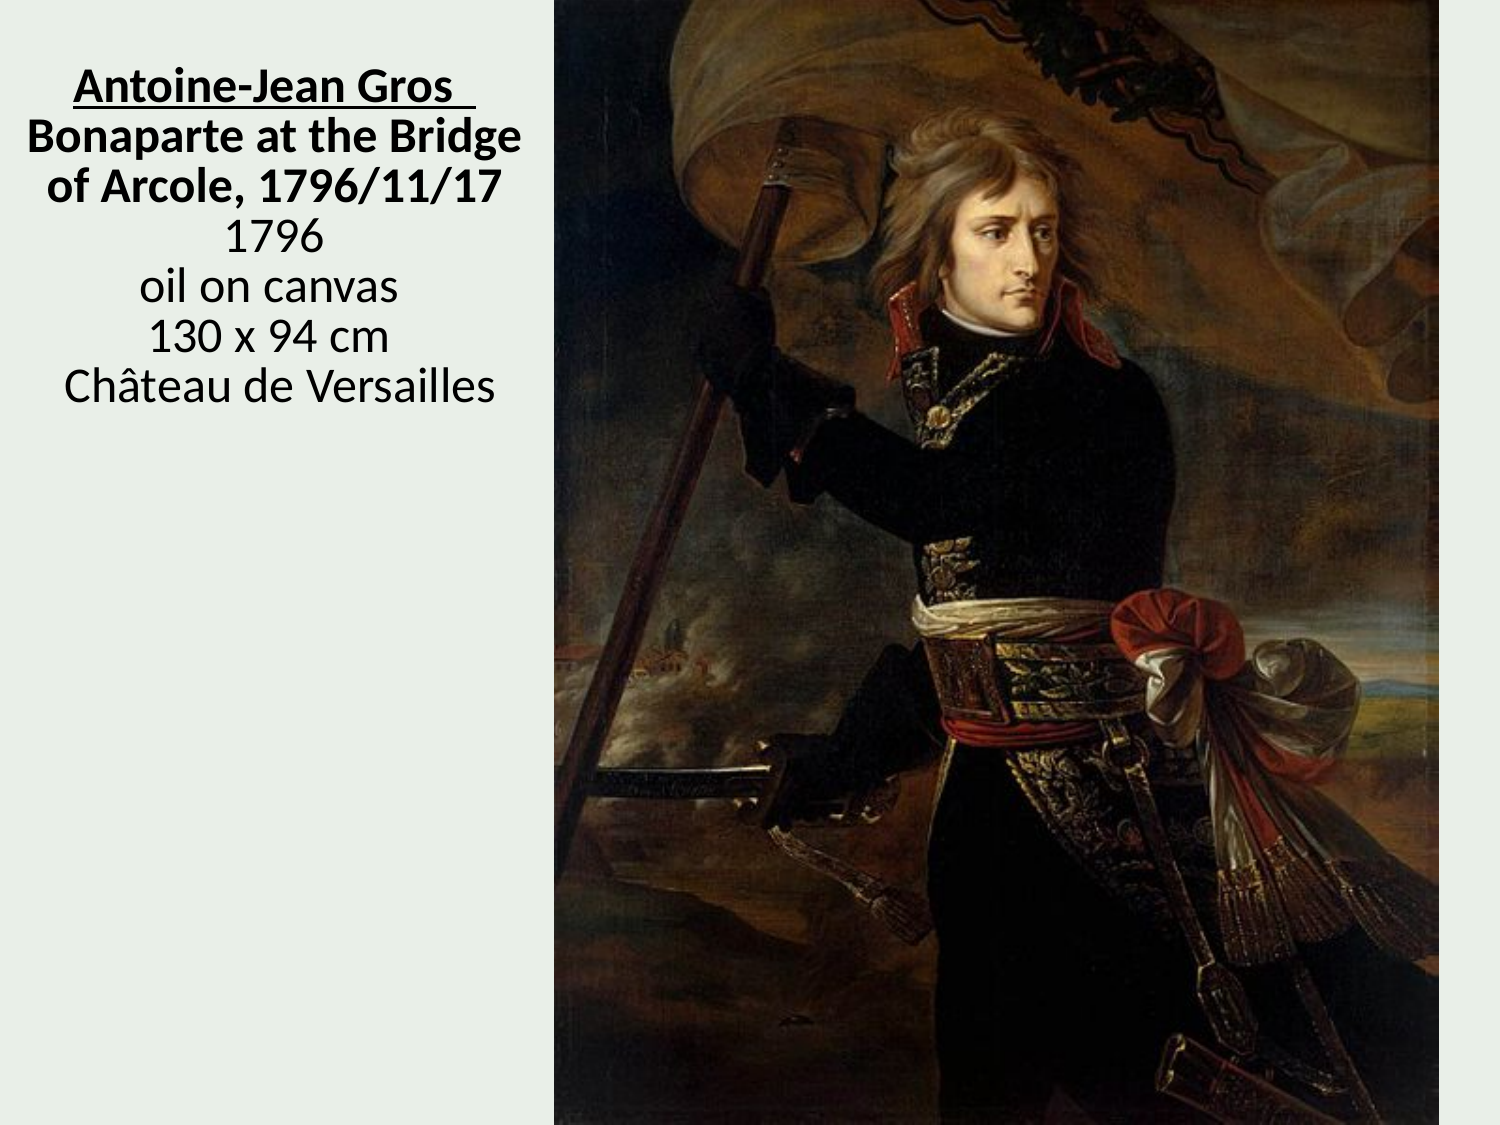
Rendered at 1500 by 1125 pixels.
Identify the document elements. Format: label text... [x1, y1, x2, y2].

text_box Antoine-Jean Gros Bonaparte at the Bridge of Arcole, 1796/11/17 1796 oil on canvas 130 x 94 cm Château de Versailles [0, 54, 548, 420]
picture [553, 0, 1439, 1125]
